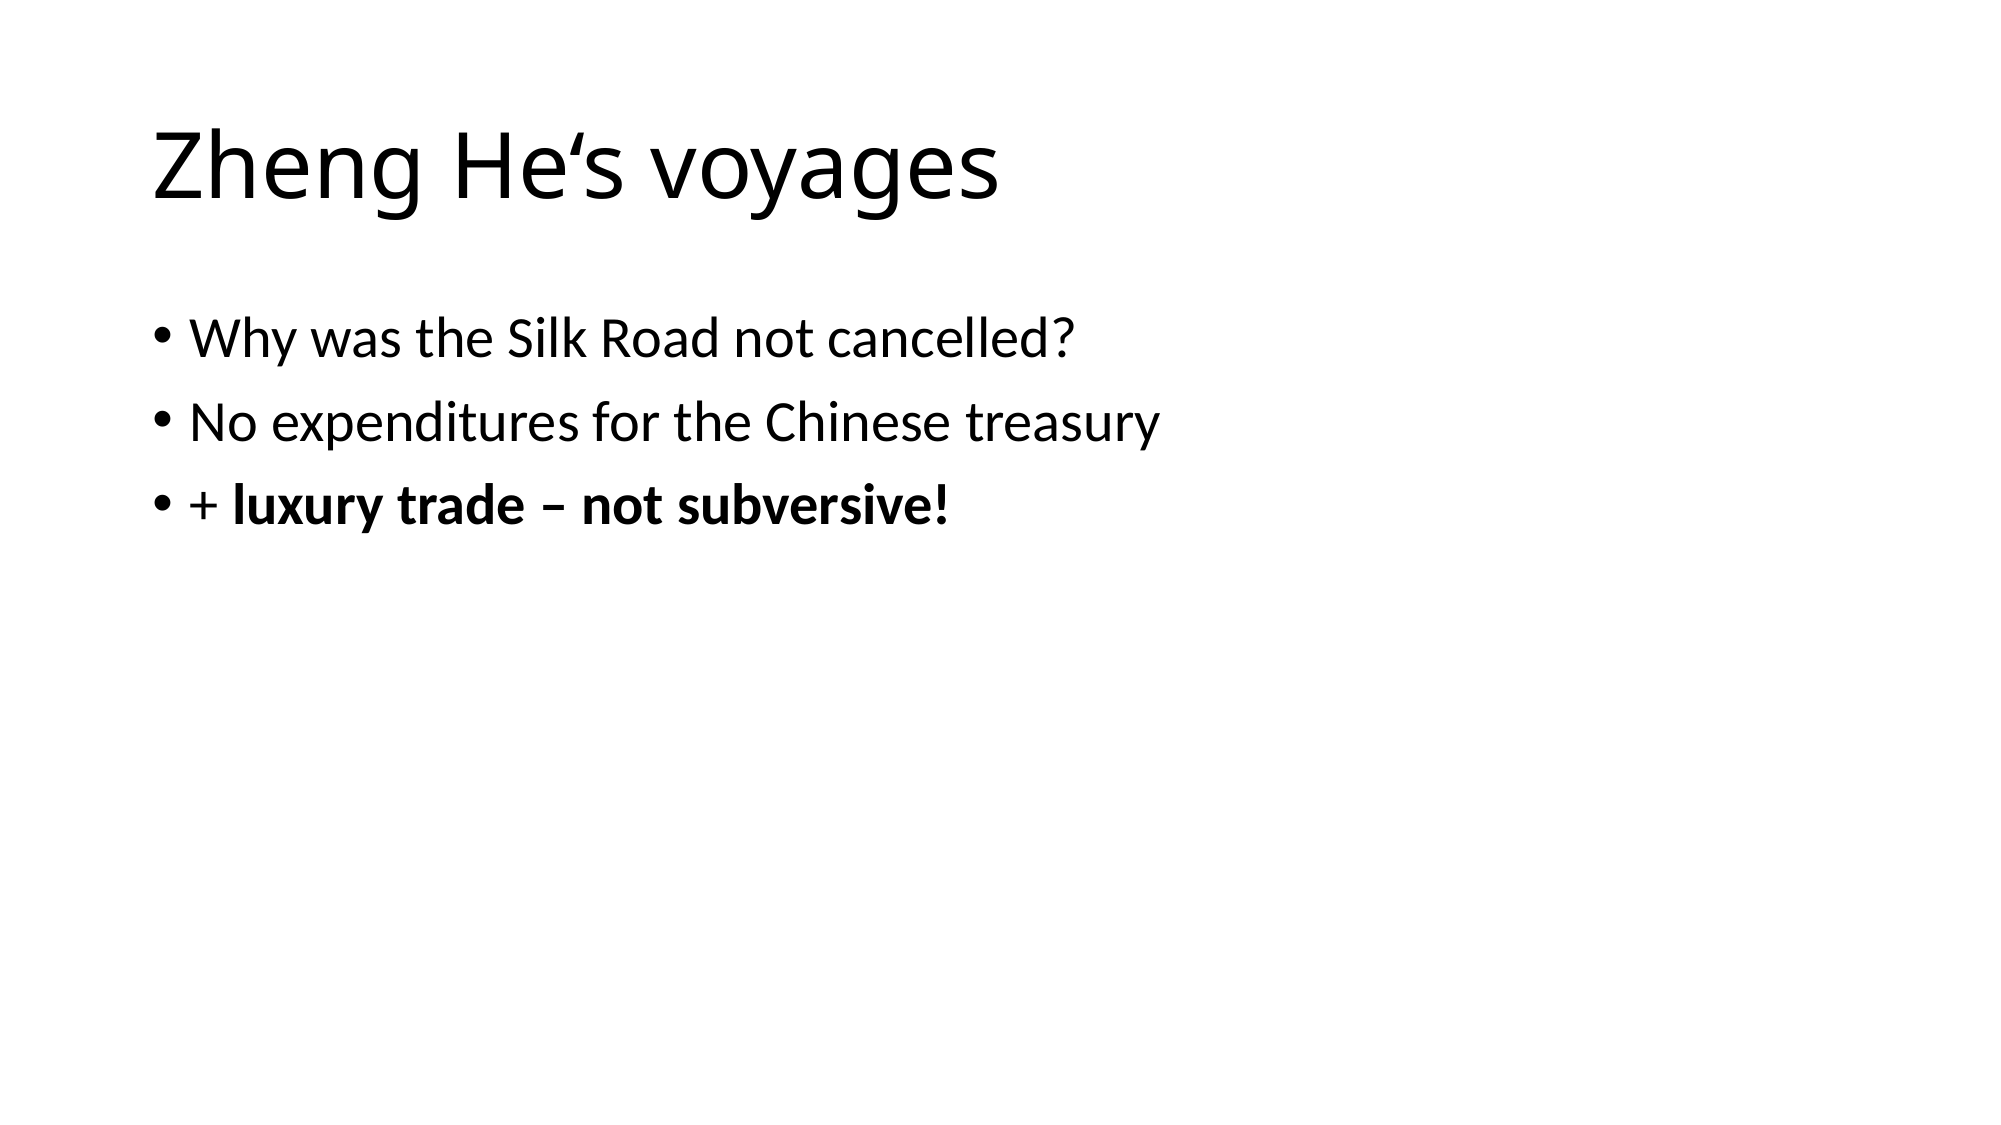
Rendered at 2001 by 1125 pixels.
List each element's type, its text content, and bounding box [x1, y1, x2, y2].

title Zheng He‘s voyages [137, 59, 1863, 278]
list Why was the Silk Road not cancelled? No expenditures for the Chinese treasury + luxury trade – not subversive! [137, 299, 1863, 1014]
